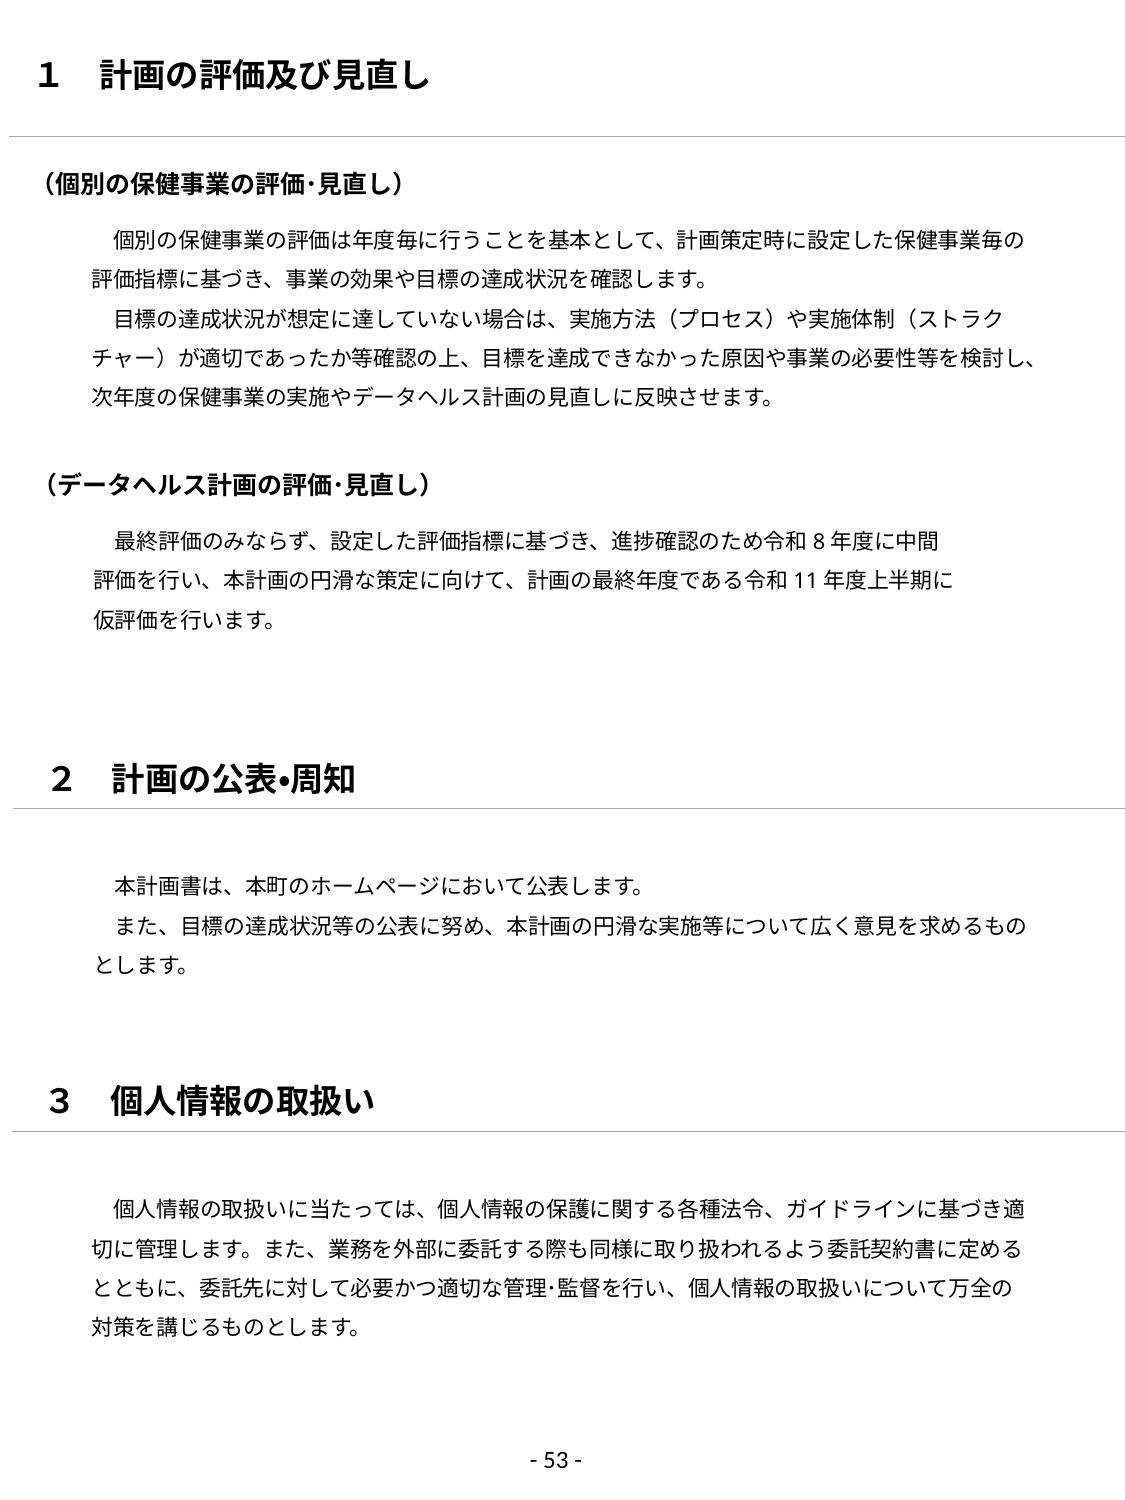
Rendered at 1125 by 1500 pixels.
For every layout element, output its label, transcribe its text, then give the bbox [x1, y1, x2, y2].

text_box 個別の保健事業の評価は年度毎に行うことを基本として、計画策定時に設定した保健事業毎の評価指標に基づき、事業の効果や目標の達成状況を確認します。 目標の達成状況が想定に達していない場合は、実施方法（プロセス）や実施体制（ストラクチャー）が適切であったか等確認の上、目標を達成できなかった原因や事業の必要性等を検討し、次年度の保健事業の実施やデータヘルス計画の見直しに反映させます。 [76, 206, 1045, 418]
text_box （個別の保健事業の評価･見直し） [15, 160, 433, 206]
text_box （データヘルス計画の評価･見直し） [17, 461, 460, 507]
text_box ３ 個人情報の取扱い [28, 1072, 1006, 1129]
text_box ２ 計画の公表・周知 [30, 749, 1008, 806]
text_box - 53 - [514, 1435, 598, 1482]
text_box 個人情報の取扱いに当たっては、個人情報の保護に関する各種法令、ガイドラインに基づき適切に管理します。また、業務を外部に委託する際も同様に取り扱われるよう委託契約書に定めるとともに、委託先に対して必要かつ適切な管理･監督を行い、個人情報の取扱いについて万全の対策を講じるものとします。 [76, 1175, 1045, 1348]
text_box １ 計画の評価及び見直し [17, 46, 448, 103]
text_box 最終評価のみならず、設定した評価指標に基づき、進捗確認のため令和8年度に中間 評価を行い、本計画の円滑な策定に向けて、計画の最終年度である令和11年度上半期に 仮評価を行います。 [78, 507, 1047, 640]
text_box 本計画書は、本町のホームページにおいて公表します。 また、目標の達成状況等の公表に努め、本計画の円滑な実施等について広く意見を求めるものとします。 [78, 852, 1047, 986]
